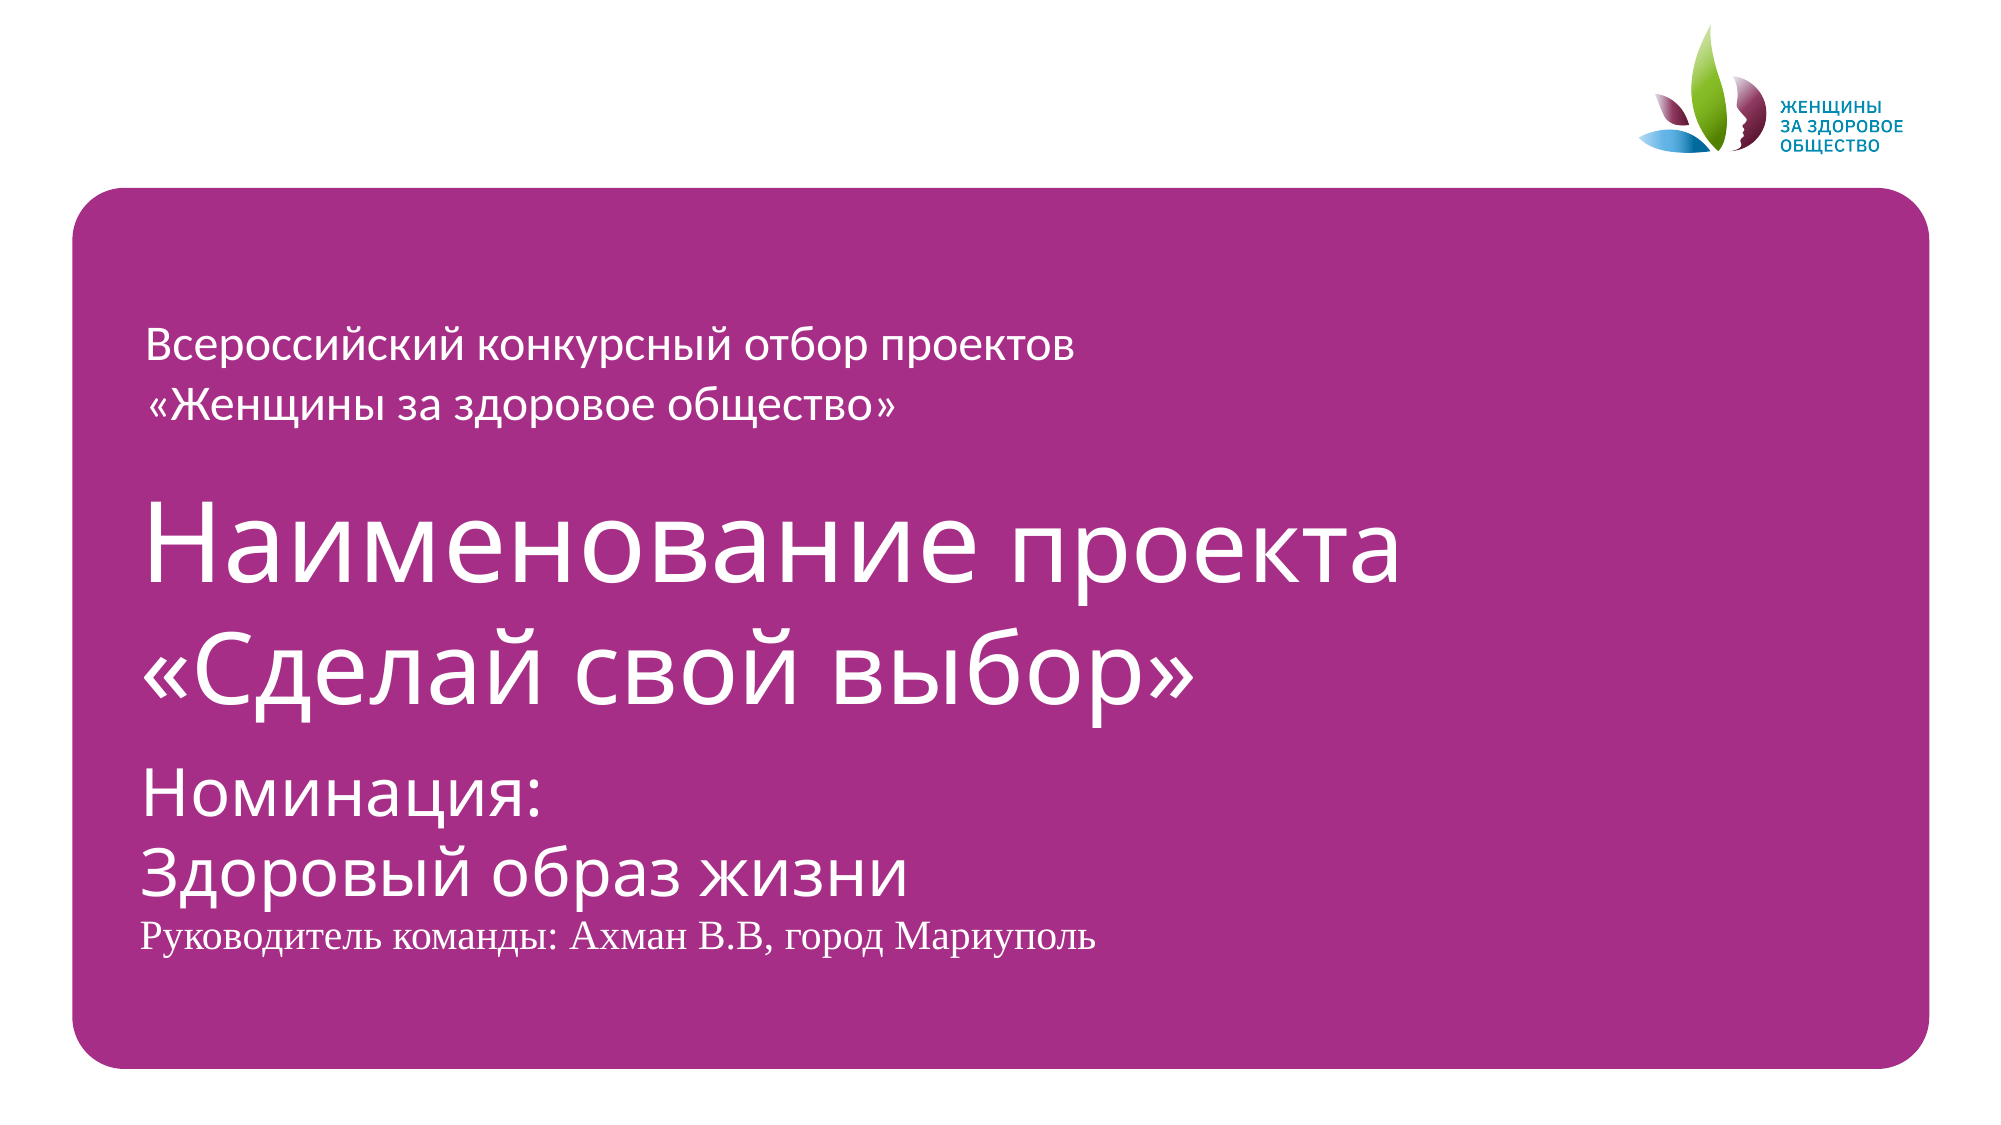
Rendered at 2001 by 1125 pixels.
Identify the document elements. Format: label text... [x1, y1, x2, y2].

text_box Всероссийский конкурсный отбор проектов «Женщины за здоровое общество» [130, 303, 1103, 438]
text_box Наименование проекта «Сделай свой выбор» [125, 479, 1810, 811]
text_box Руководитель команды: Ахман В.В, город Мариуполь [124, 900, 1112, 966]
picture [1634, 18, 1907, 161]
text_box Номинация: Здоровый образ жизни [125, 742, 1722, 917]
text_box [71, 186, 1931, 1070]
